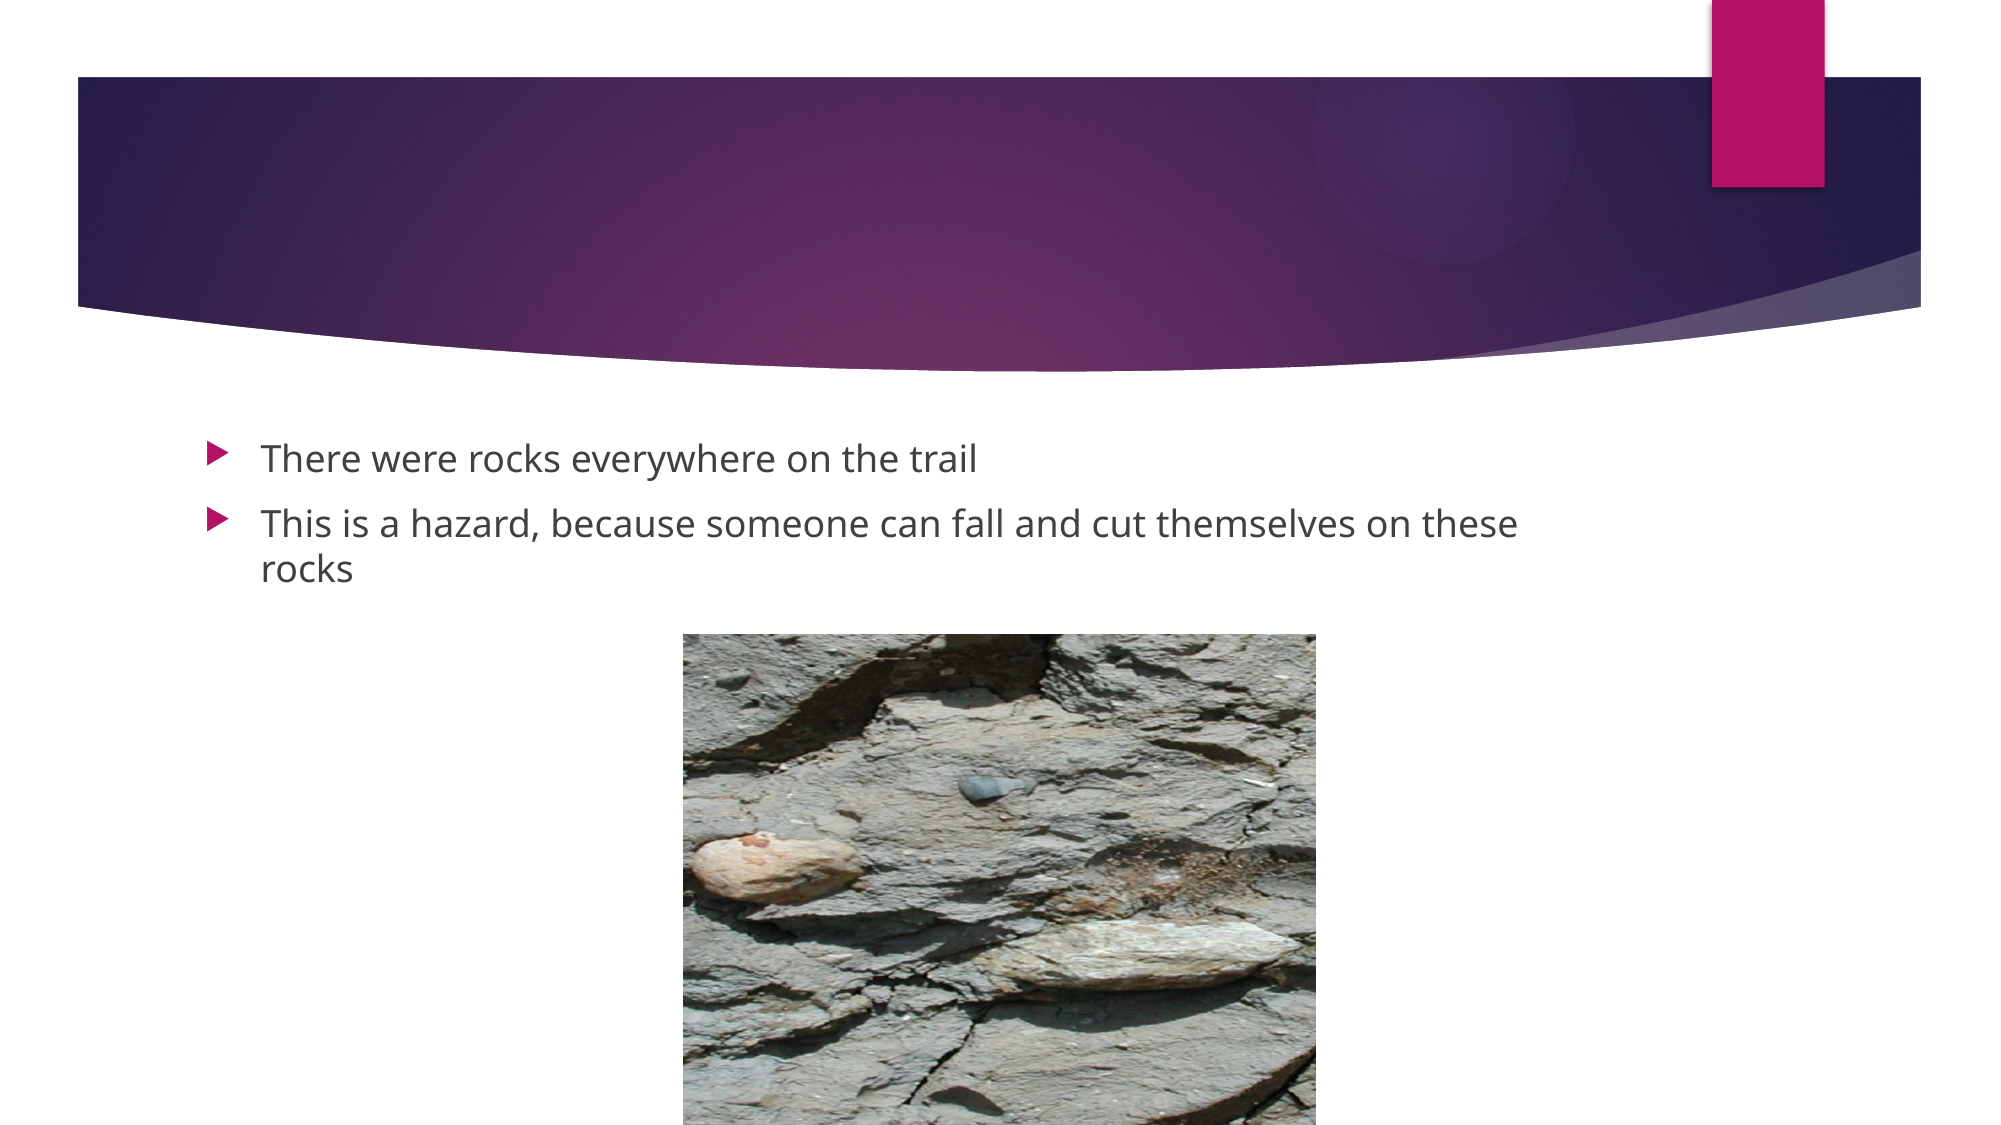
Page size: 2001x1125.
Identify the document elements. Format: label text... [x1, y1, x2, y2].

picture [683, 633, 1316, 1125]
list There were rocks everywhere on the trail This is a hazard, because someone can fall and cut themselves on these rocks [189, 427, 1638, 988]
